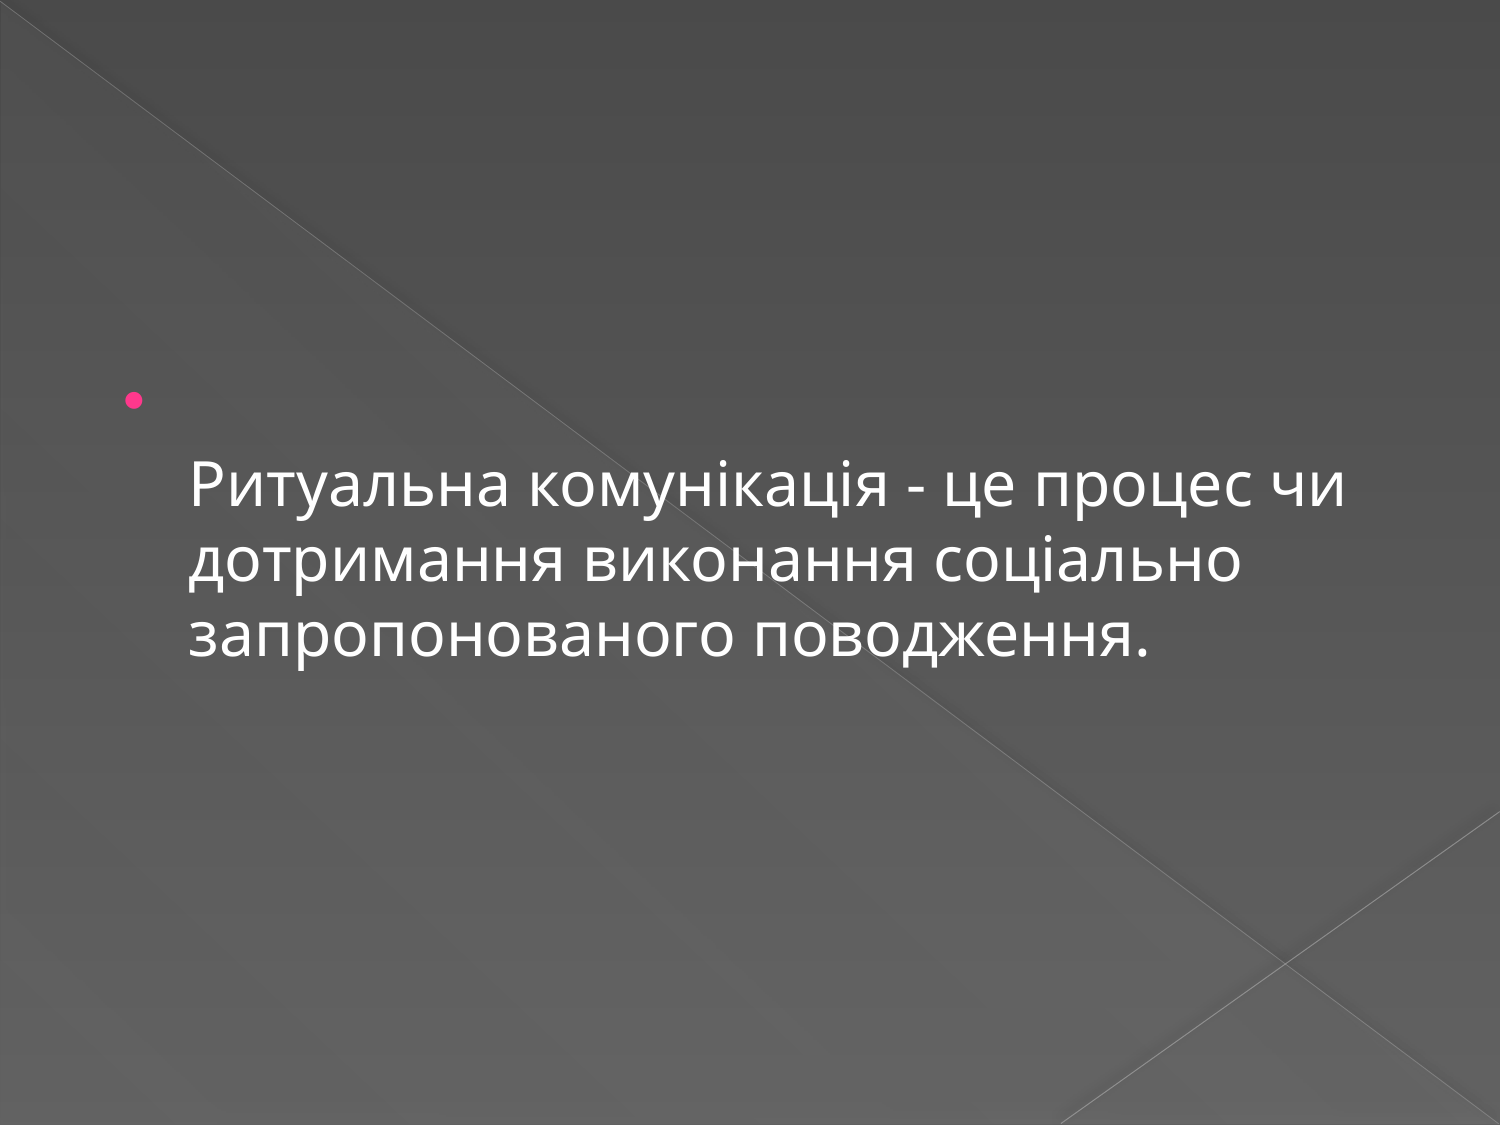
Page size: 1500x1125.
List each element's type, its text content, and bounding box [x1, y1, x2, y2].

list Ритуальна комунікація - це процес чи дотримання виконання соціально запропонованого поводження. [100, 361, 1425, 1059]
